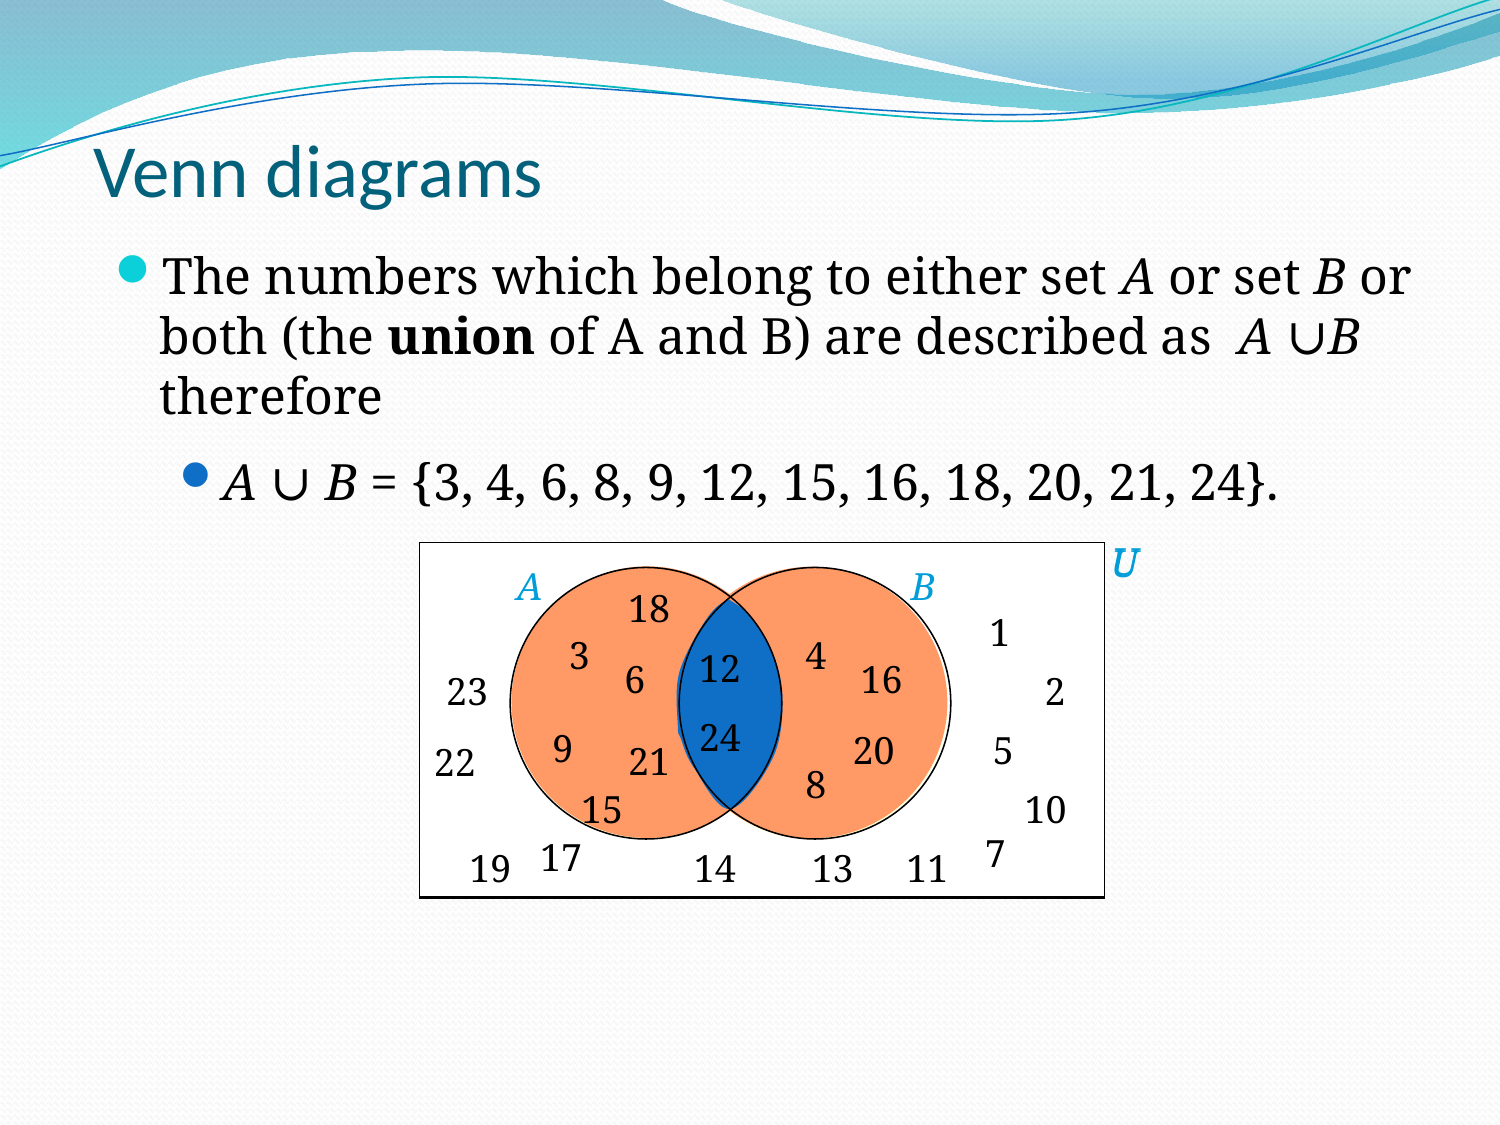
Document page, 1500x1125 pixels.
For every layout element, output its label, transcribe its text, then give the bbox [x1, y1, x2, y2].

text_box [419, 530, 1154, 899]
title Venn diagrams [93, 24, 1282, 213]
list The numbers which belong to either set A or set B or both (the union of A and B) are described as A ∪B therefore A ∪ B = {3, 4, 6, 8, 9, 12, 15, 16, 18, 20, 21, 24}. [99, 237, 1436, 1024]
